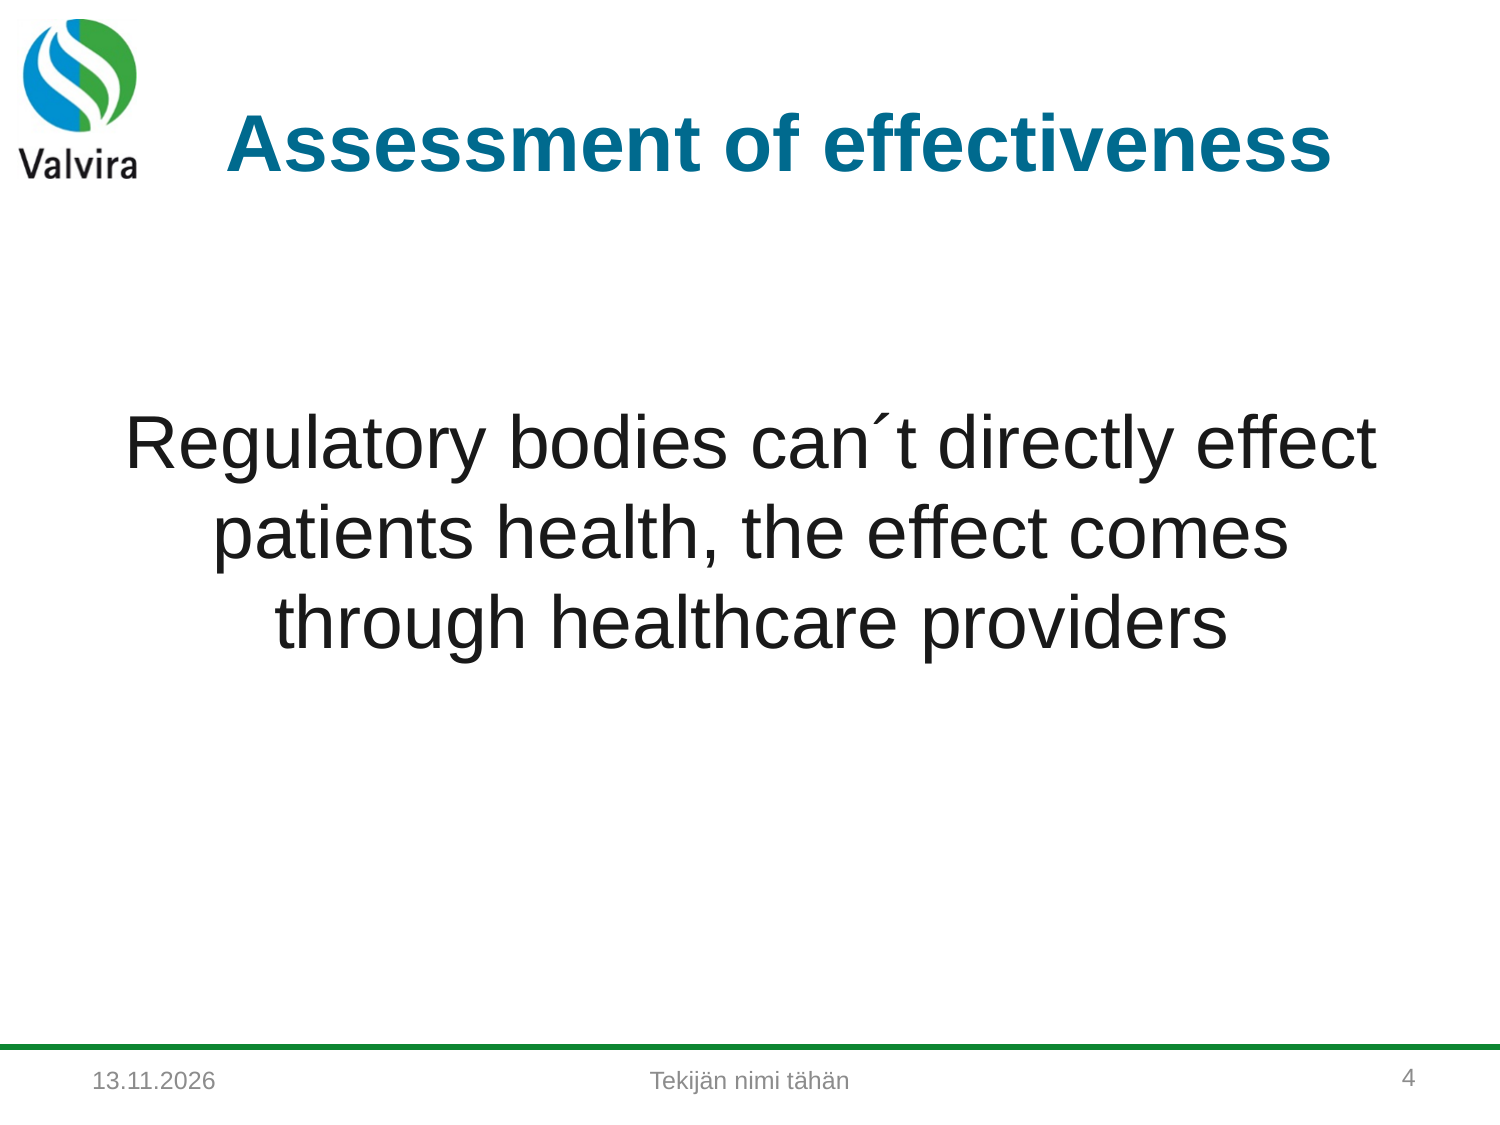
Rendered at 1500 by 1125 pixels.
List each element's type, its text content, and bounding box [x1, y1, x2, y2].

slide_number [77, 1049, 428, 1110]
slide_number 4 [1080, 1046, 1431, 1107]
title Assessment of effectiveness [136, 45, 1425, 233]
picture [17, 19, 137, 179]
list Regulatory bodies can´t directly effect patients health, the effect comes through healthcare providers [76, 385, 1427, 1125]
footer Tekijän nimi tähän [512, 1049, 988, 1110]
